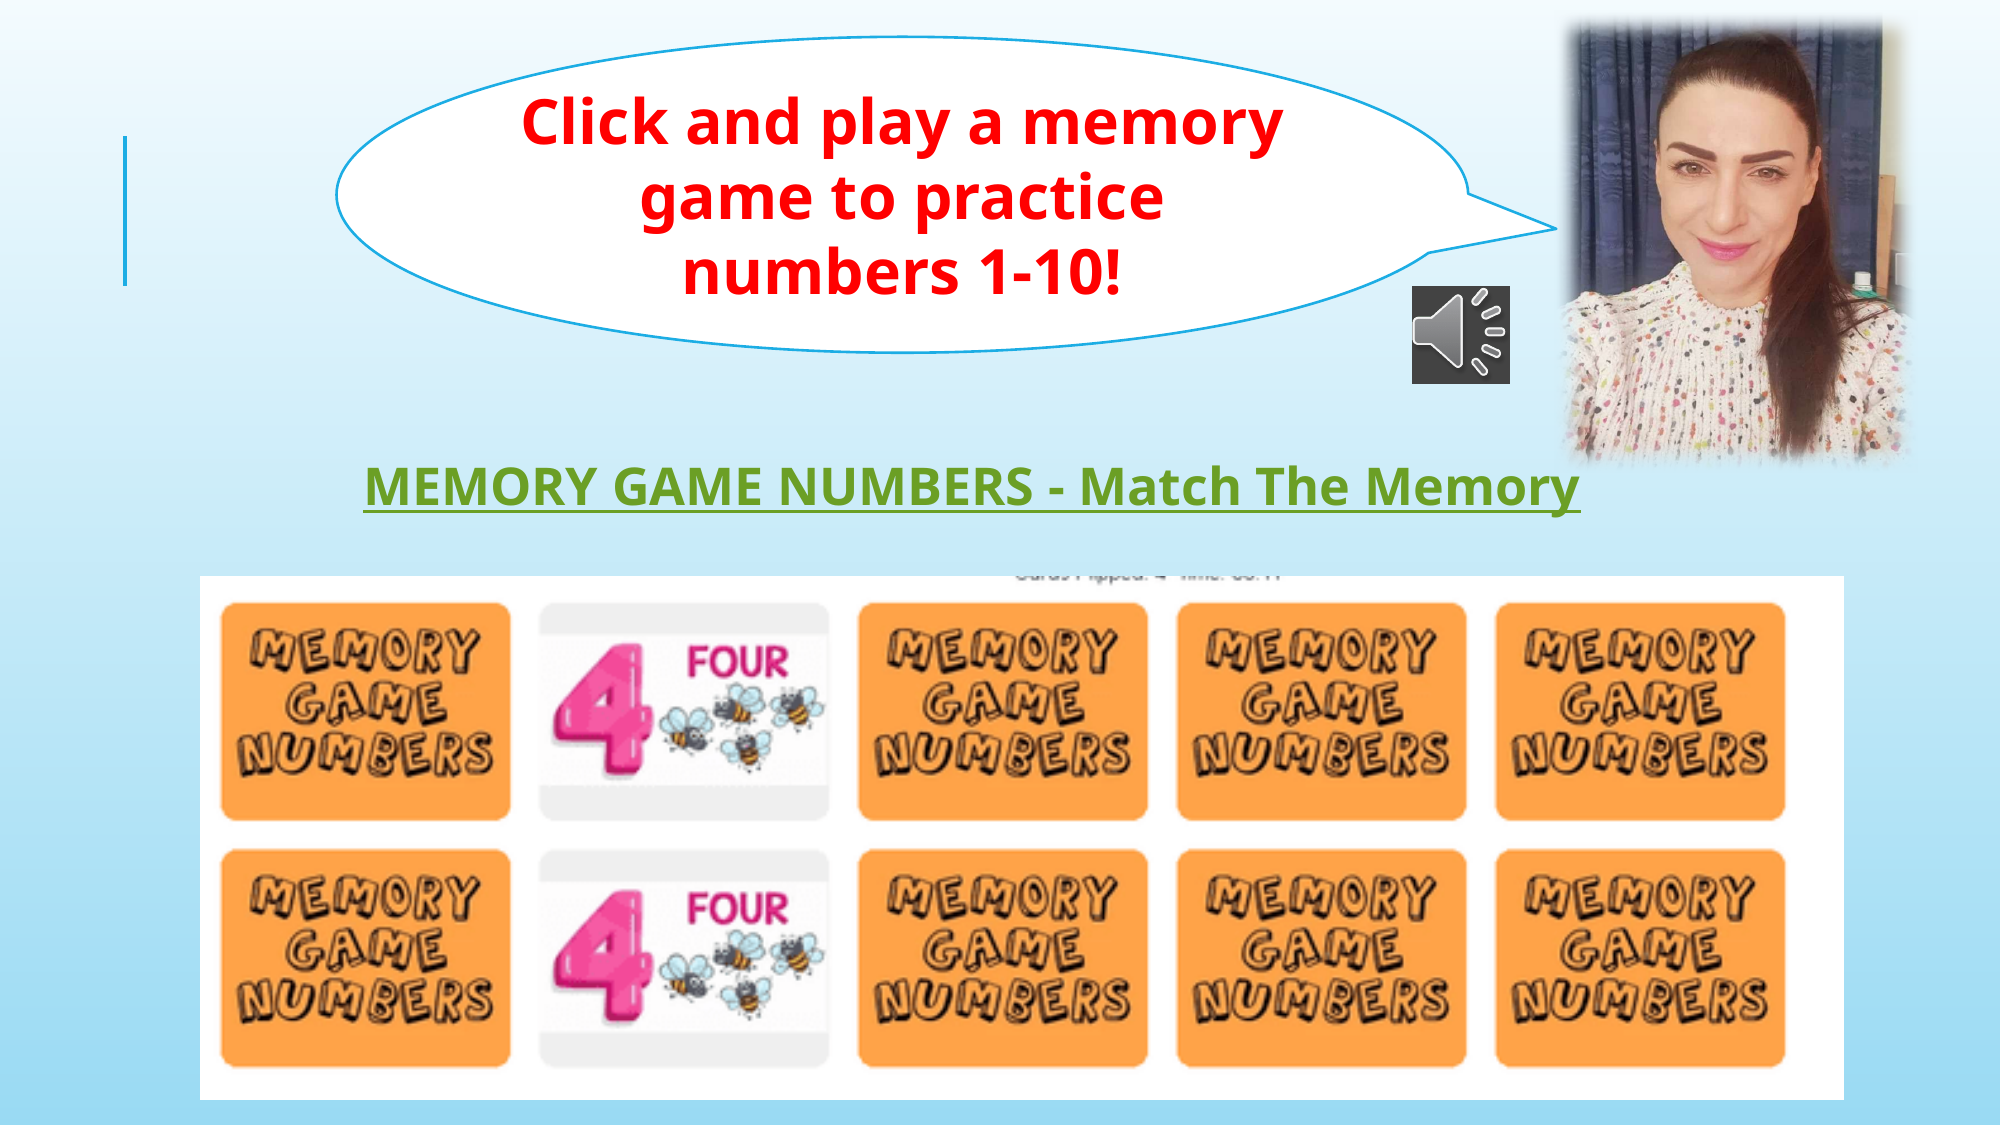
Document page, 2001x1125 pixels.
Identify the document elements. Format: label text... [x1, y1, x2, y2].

text_box Click and play a memory game to practice numbers 1-10! [335, 35, 1547, 355]
picture [199, 576, 1844, 1100]
text_box MEMORY GAME NUMBERS - Match The Memory [348, 446, 1736, 532]
picture [1410, 284, 1512, 386]
picture [1553, 10, 1918, 473]
